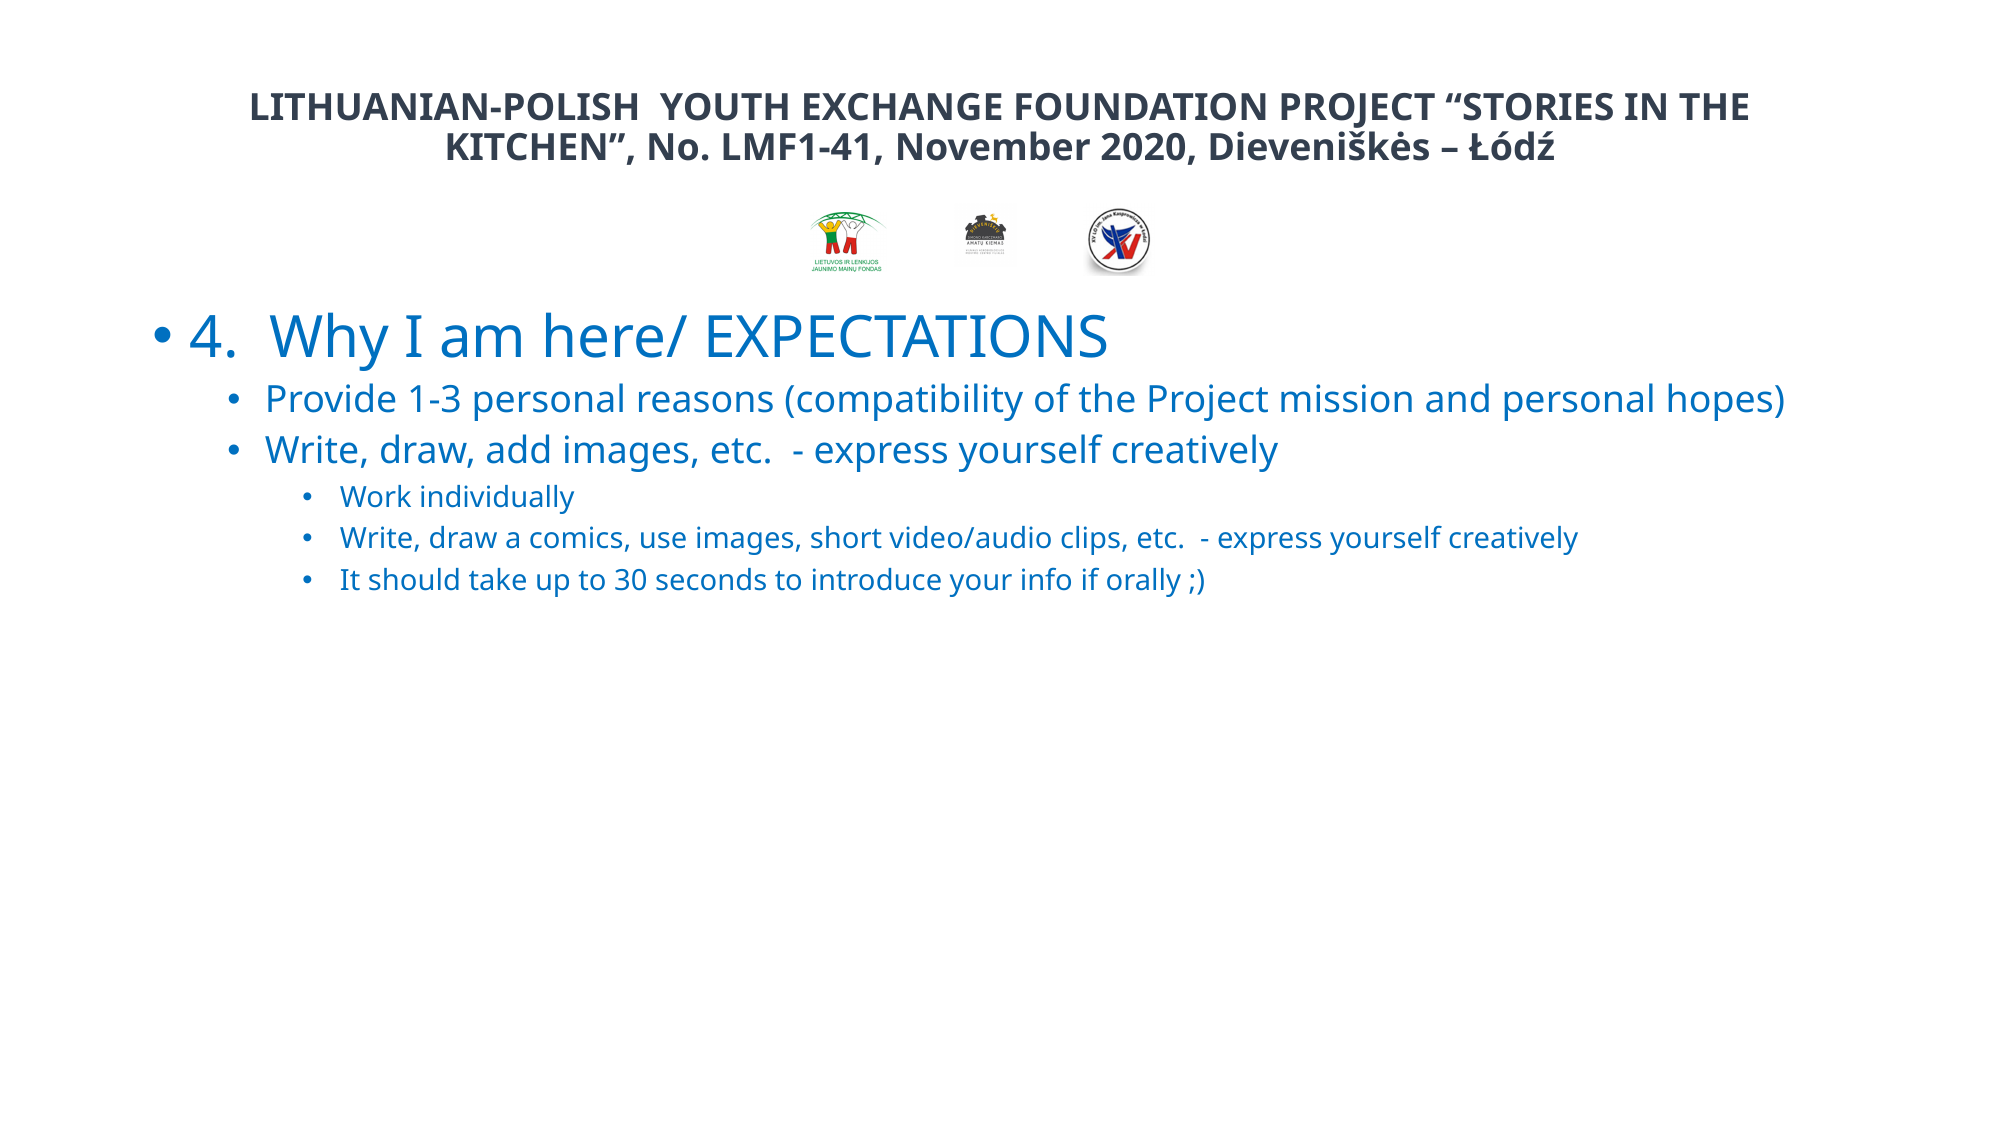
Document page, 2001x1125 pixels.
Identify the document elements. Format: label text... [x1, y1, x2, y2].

title LITHUANIAN-POLISH YOUTH EXCHANGE FOUNDATION PROJECT “STORIES IN THE KITCHEN”, No. LMF1-41, November 2020, Dieveniškės – Łódź [137, 59, 1863, 278]
picture [810, 212, 887, 272]
list 4. Why I am here/ EXPECTATIONS Provide 1-3 personal reasons (compatibility of the Project mission and personal hopes) Write, draw, add images, etc. - express yourself creatively Work individually Write, draw a comics, use images, short video/audio clips, etc. - express yourself creatively It should take up to 30 seconds to introduce your info if orally ;) [137, 299, 1863, 1014]
picture [1083, 203, 1155, 276]
picture [954, 203, 1017, 267]
